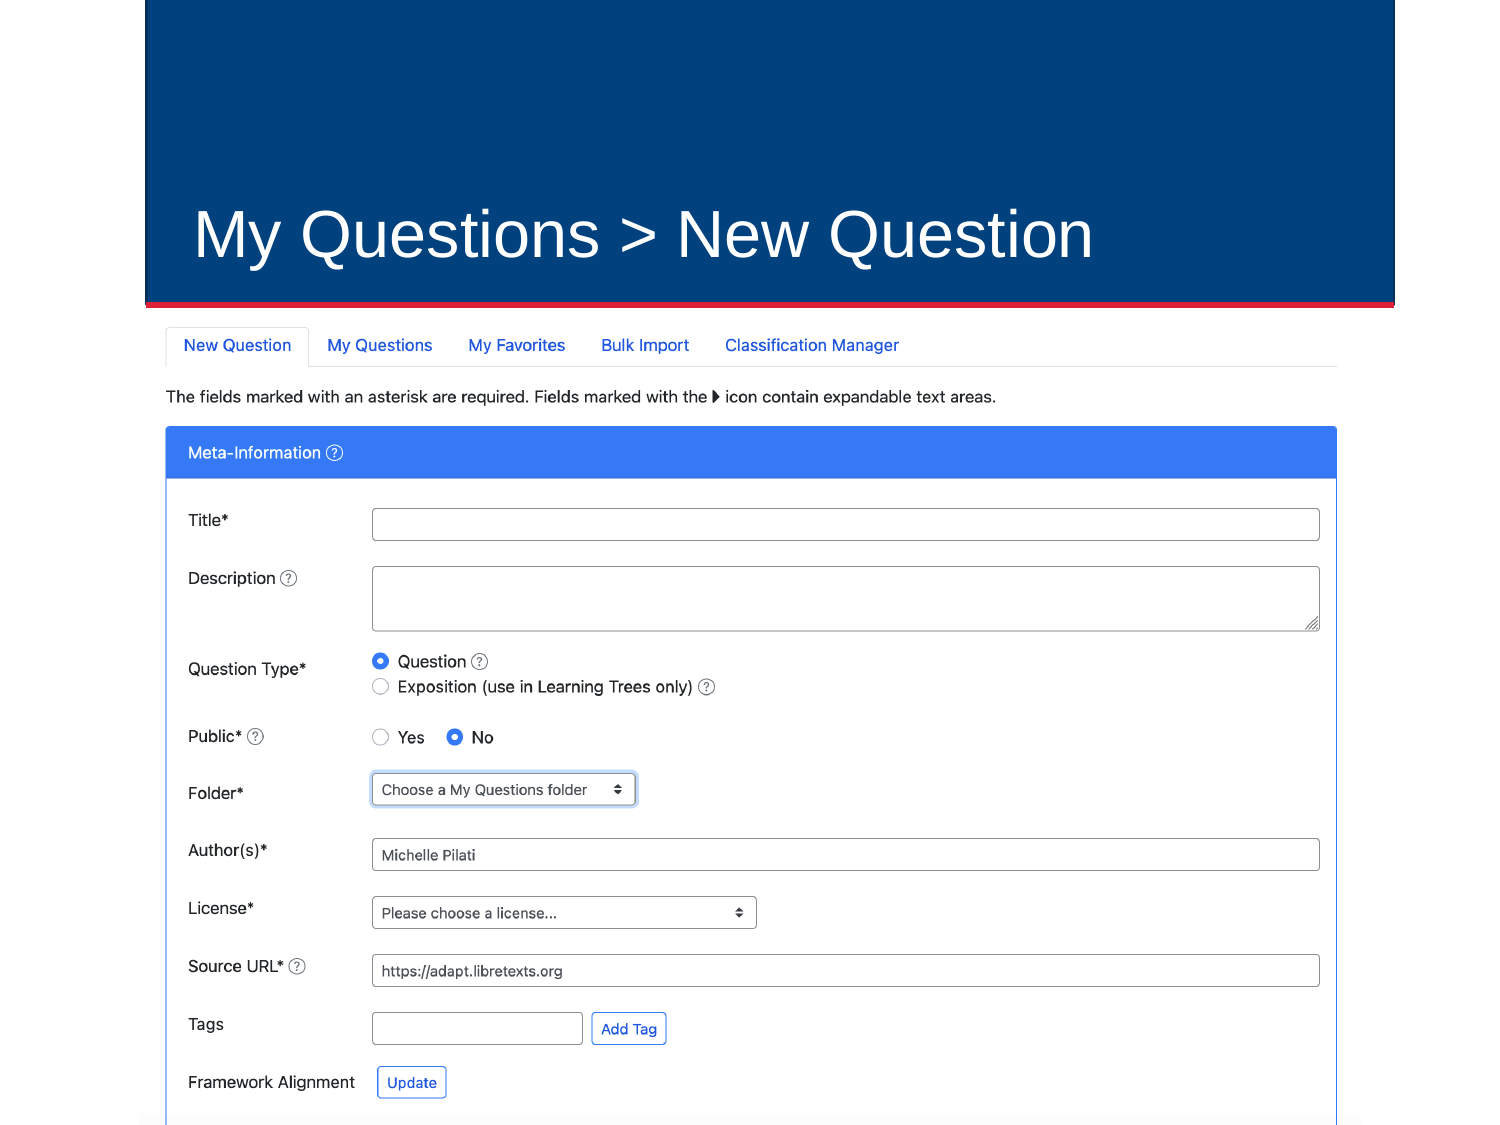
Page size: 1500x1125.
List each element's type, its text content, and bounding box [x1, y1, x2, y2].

picture [139, 316, 1361, 1125]
title My Questions > New Question [178, 132, 1361, 280]
